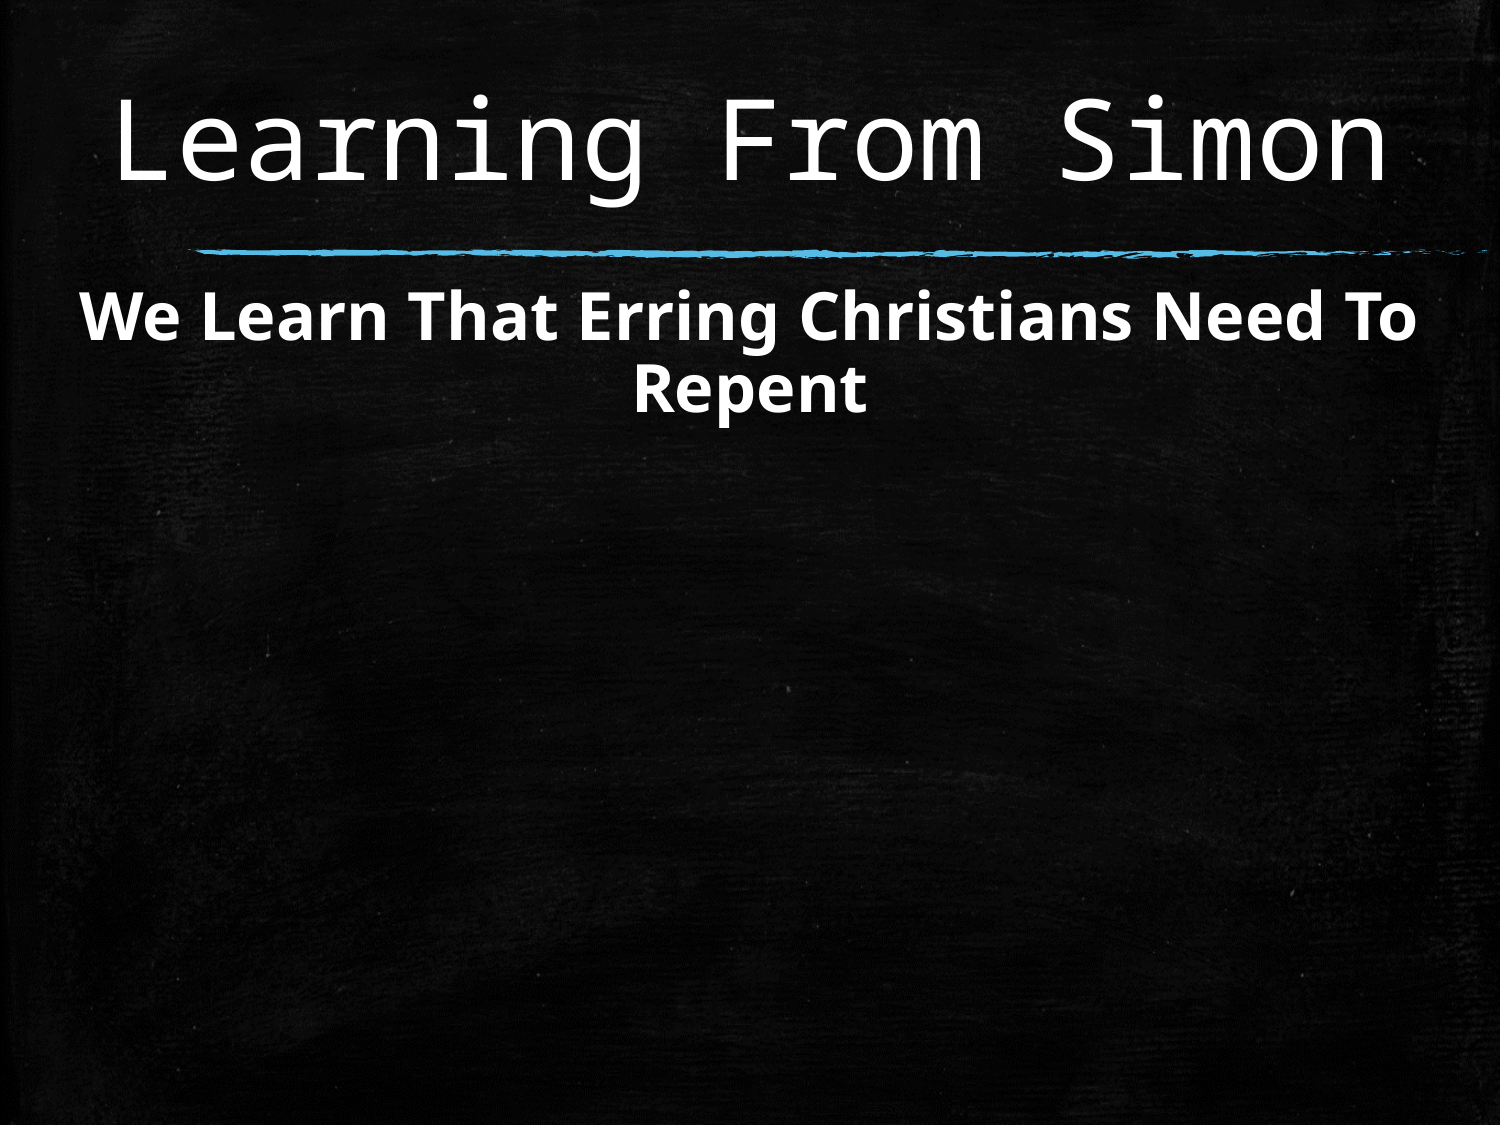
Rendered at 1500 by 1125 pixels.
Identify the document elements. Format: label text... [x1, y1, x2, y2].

list We Learn That Erring Christians Need To Repent [24, 275, 1475, 1100]
title Learning From Simon [24, 45, 1475, 213]
